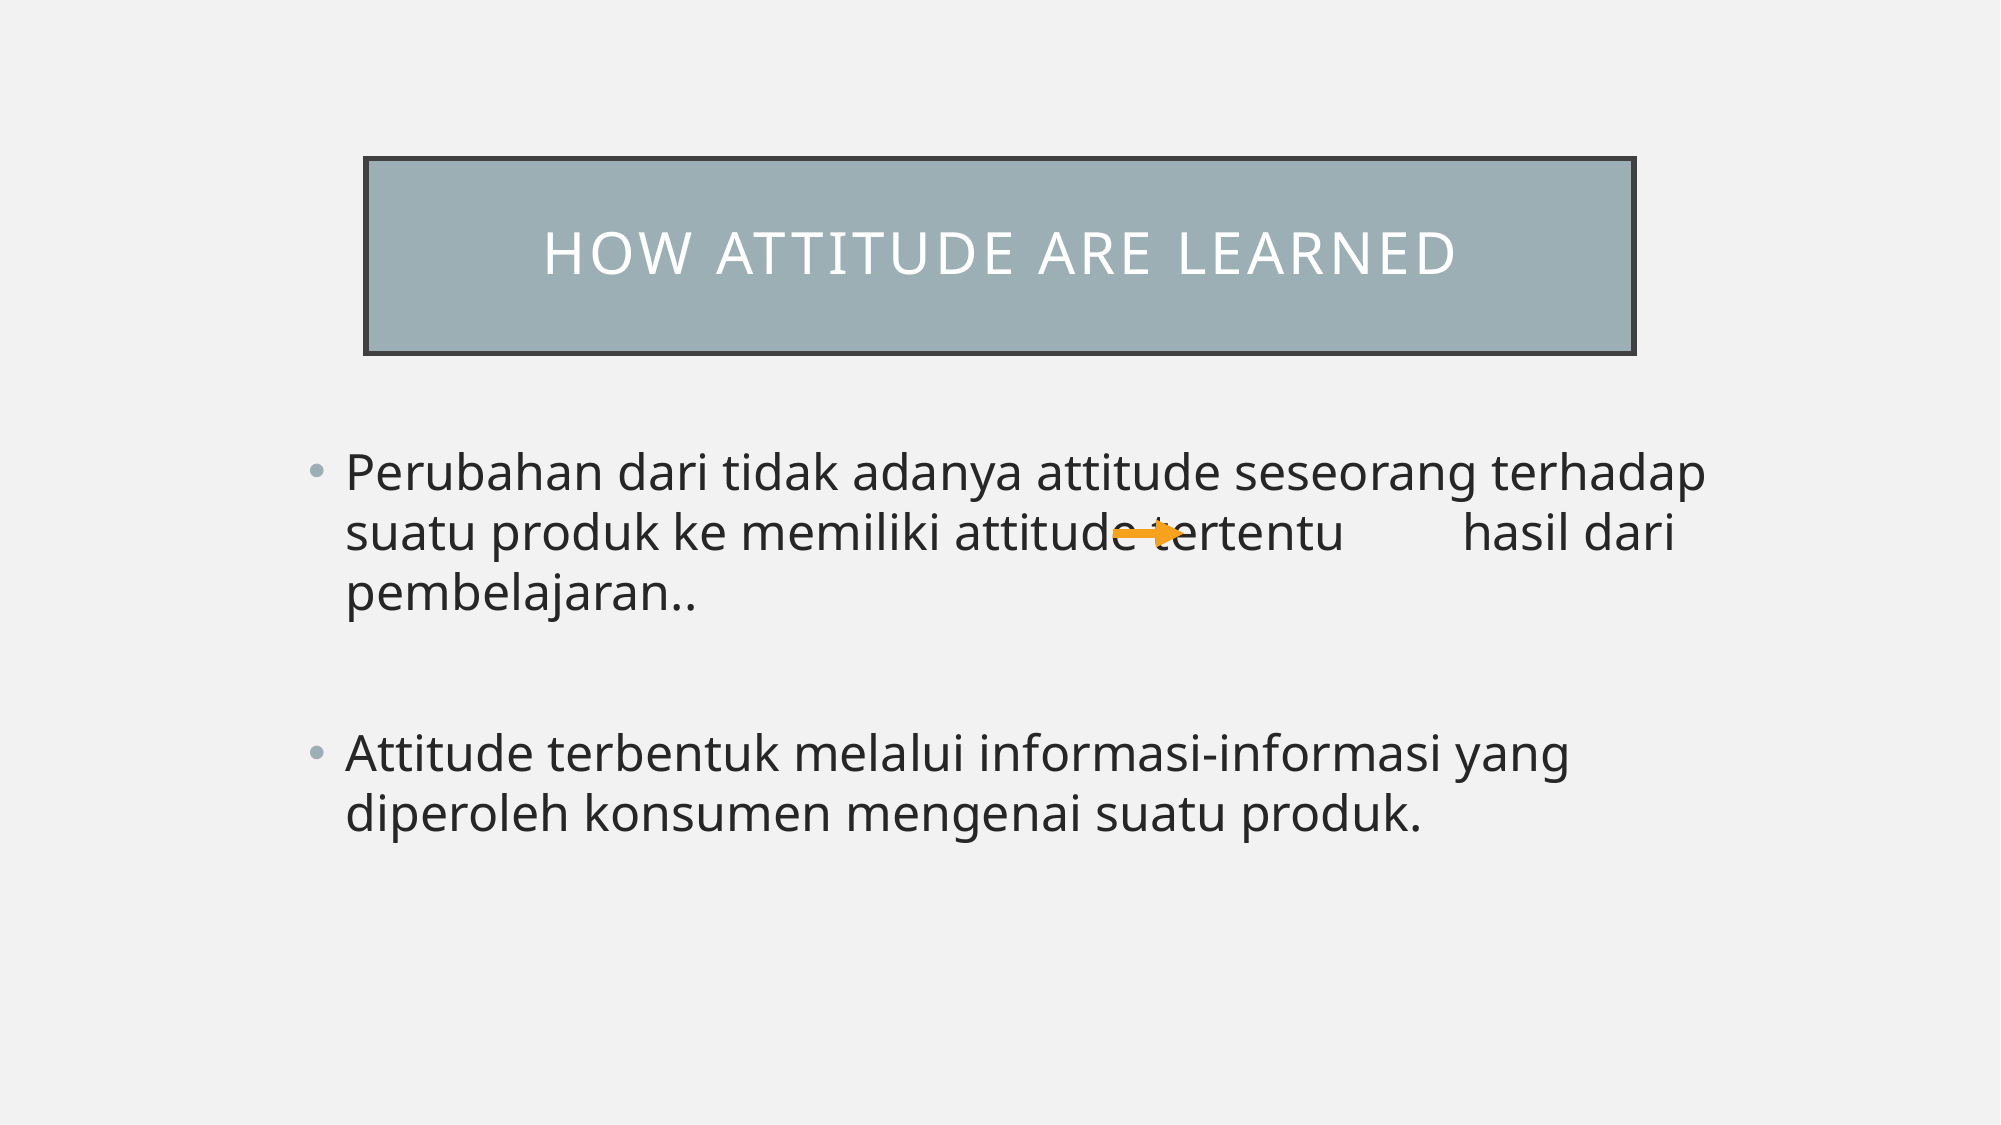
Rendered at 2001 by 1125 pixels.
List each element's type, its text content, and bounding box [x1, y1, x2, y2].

title How attitude are learned [363, 156, 1637, 356]
list Perubahan dari tidak adanya attitude seseorang terhadap suatu produk ke memiliki attitude tertentu hasil dari pembelajaran.. Attitude terbentuk melalui informasi-informasi yang diperoleh konsumen mengenai suatu produk. [293, 432, 1741, 942]
